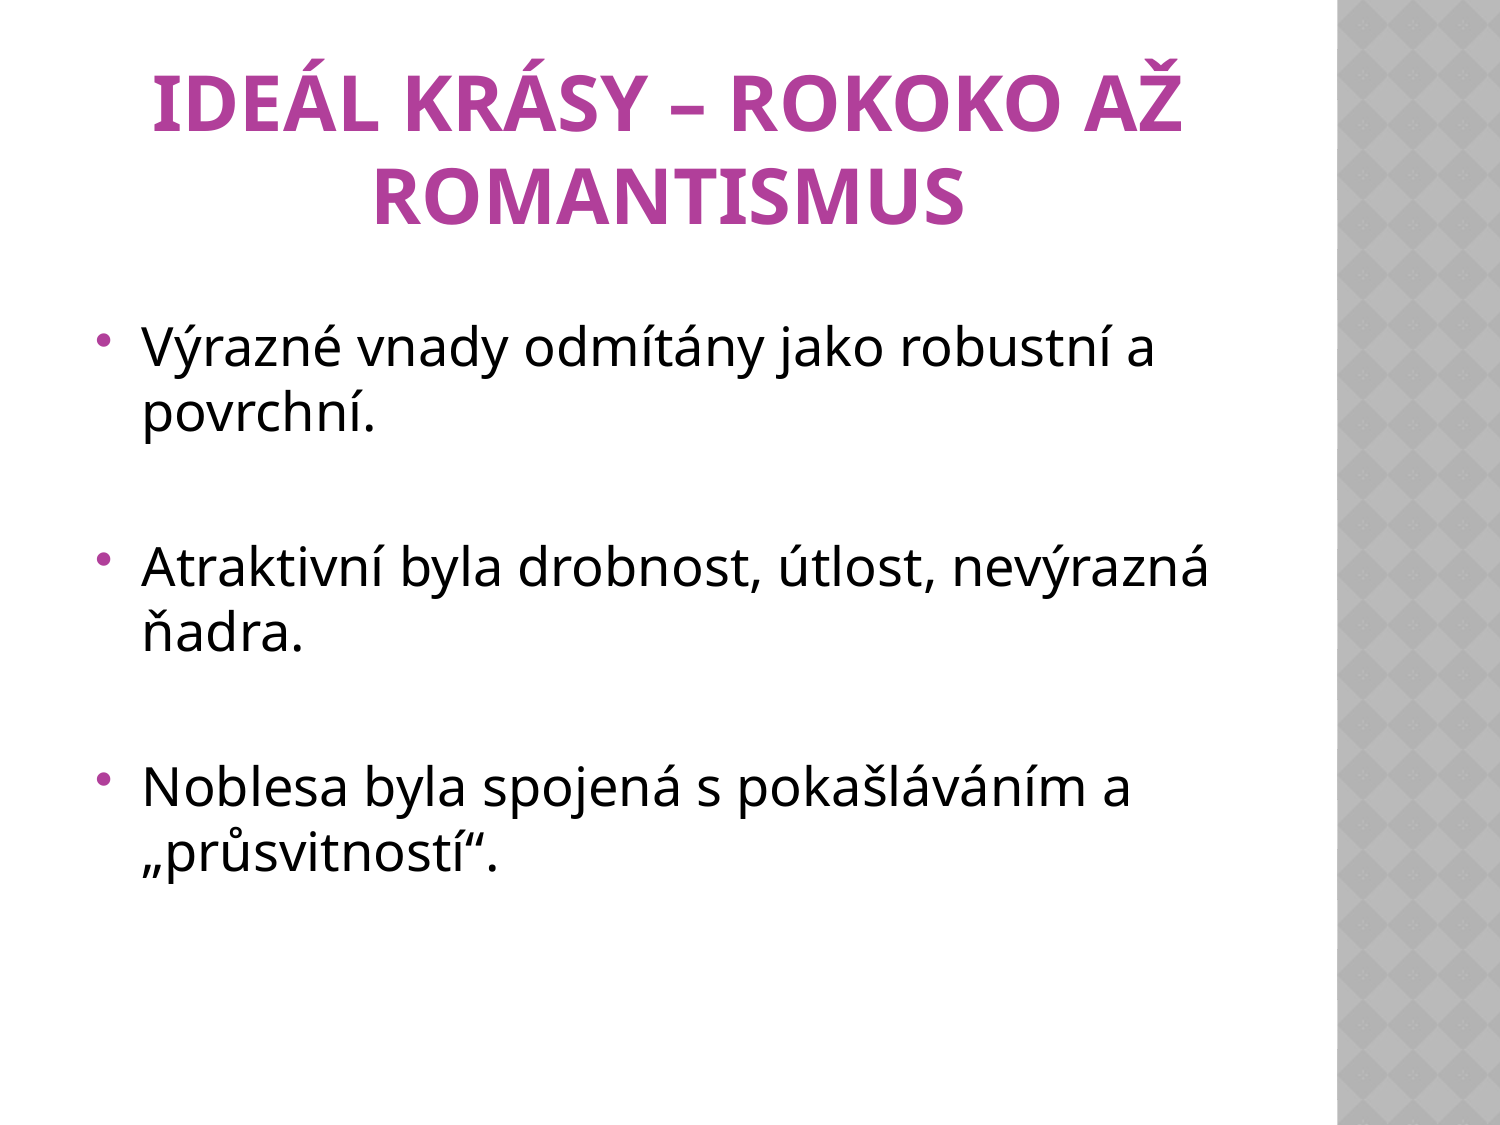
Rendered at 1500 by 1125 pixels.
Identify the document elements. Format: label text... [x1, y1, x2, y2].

list Výrazné vnady odmítány jako robustní a povrchní. Atraktivní byla drobnost, útlost, nevýrazná ňadra. Noblesa byla spojená s pokašláváním a „průsvitností“. [81, 304, 1270, 1100]
title Ideál krásy – rokoko až romantismus [75, 52, 1263, 240]
